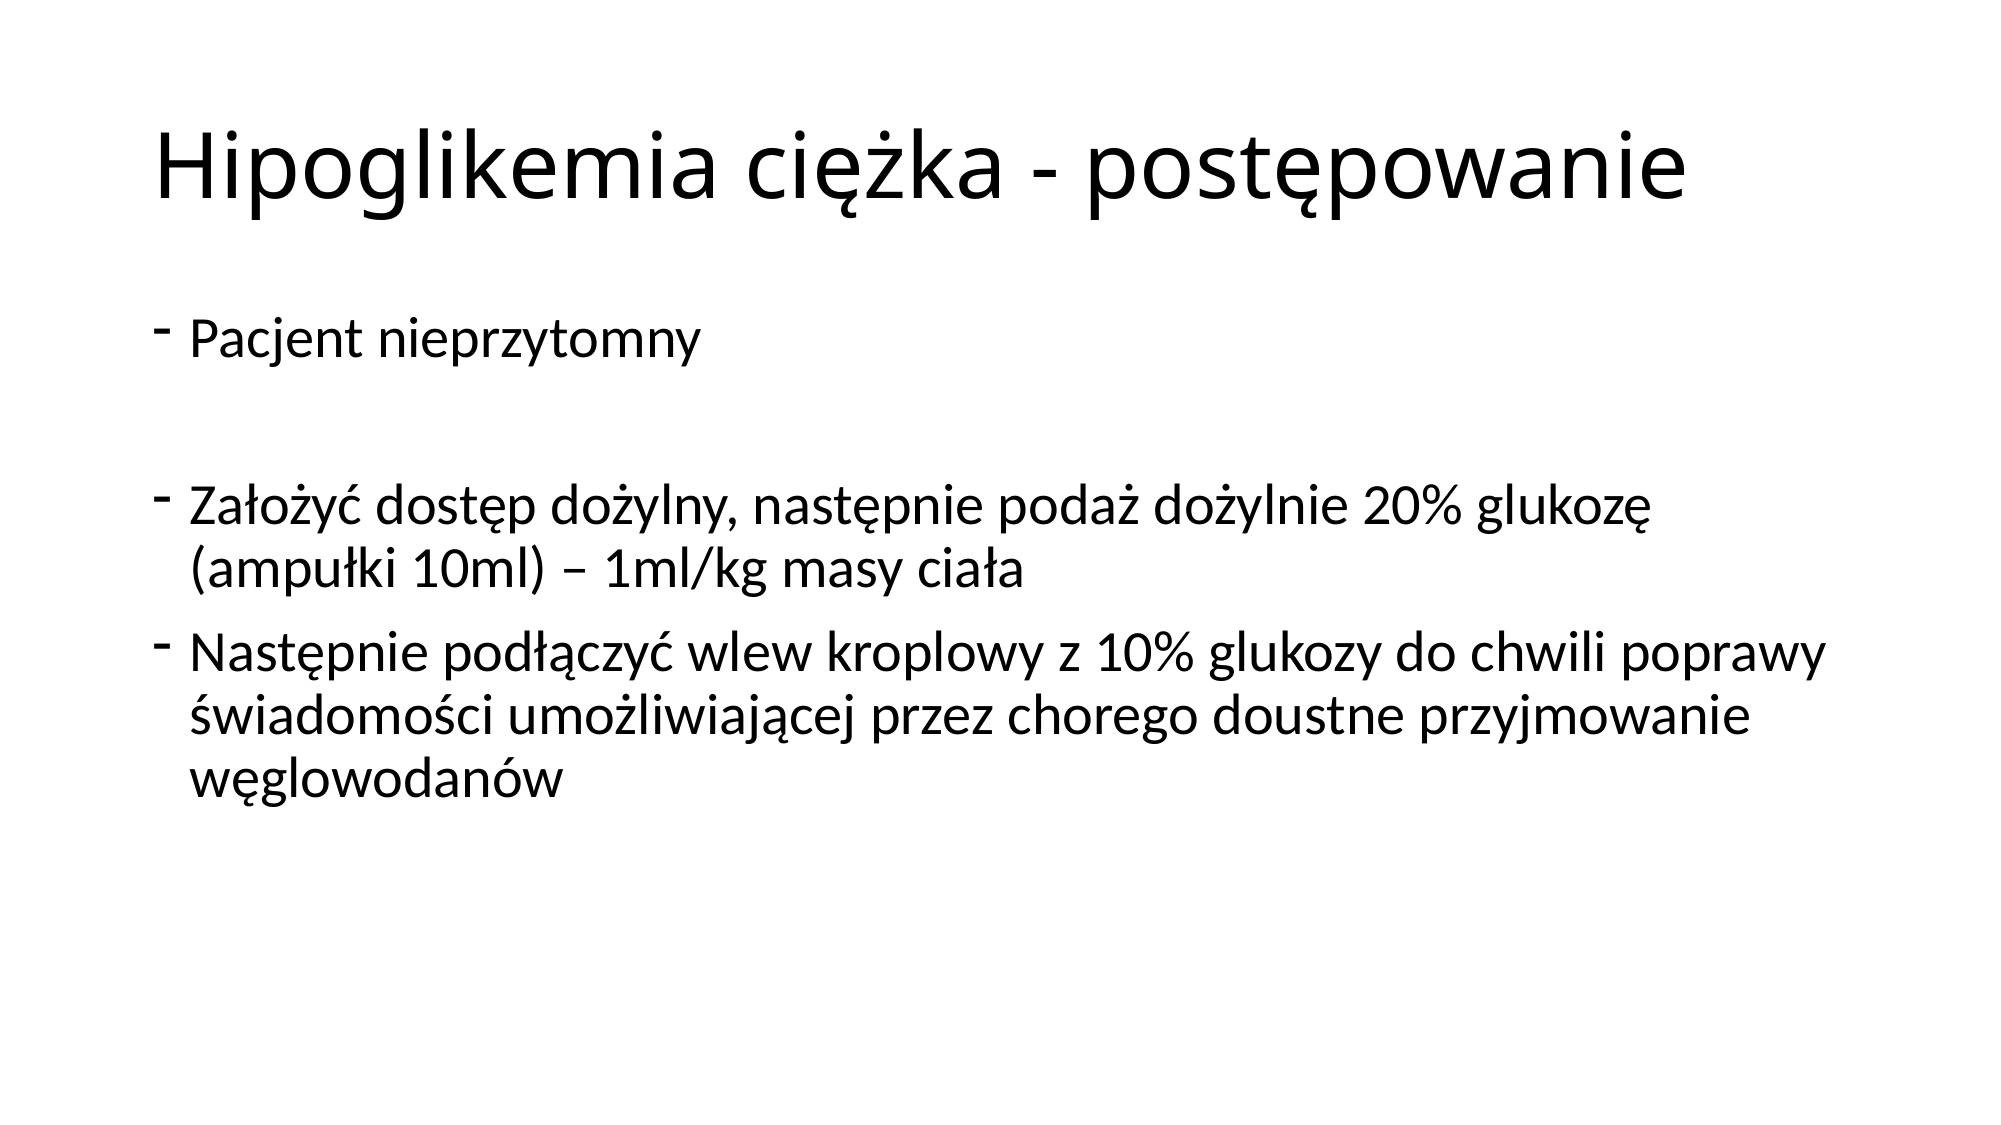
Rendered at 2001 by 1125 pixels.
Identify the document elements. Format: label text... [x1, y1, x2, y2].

title Hipoglikemia ciężka - postępowanie [137, 59, 1863, 278]
list Pacjent nieprzytomny Założyć dostęp dożylny, następnie podaż dożylnie 20% glukozę (ampułki 10ml) – 1ml/kg masy ciała Następnie podłączyć wlew kroplowy z 10% glukozy do chwili poprawy świadomości umożliwiającej przez chorego doustne przyjmowanie węglowodanów [137, 299, 1863, 1014]
